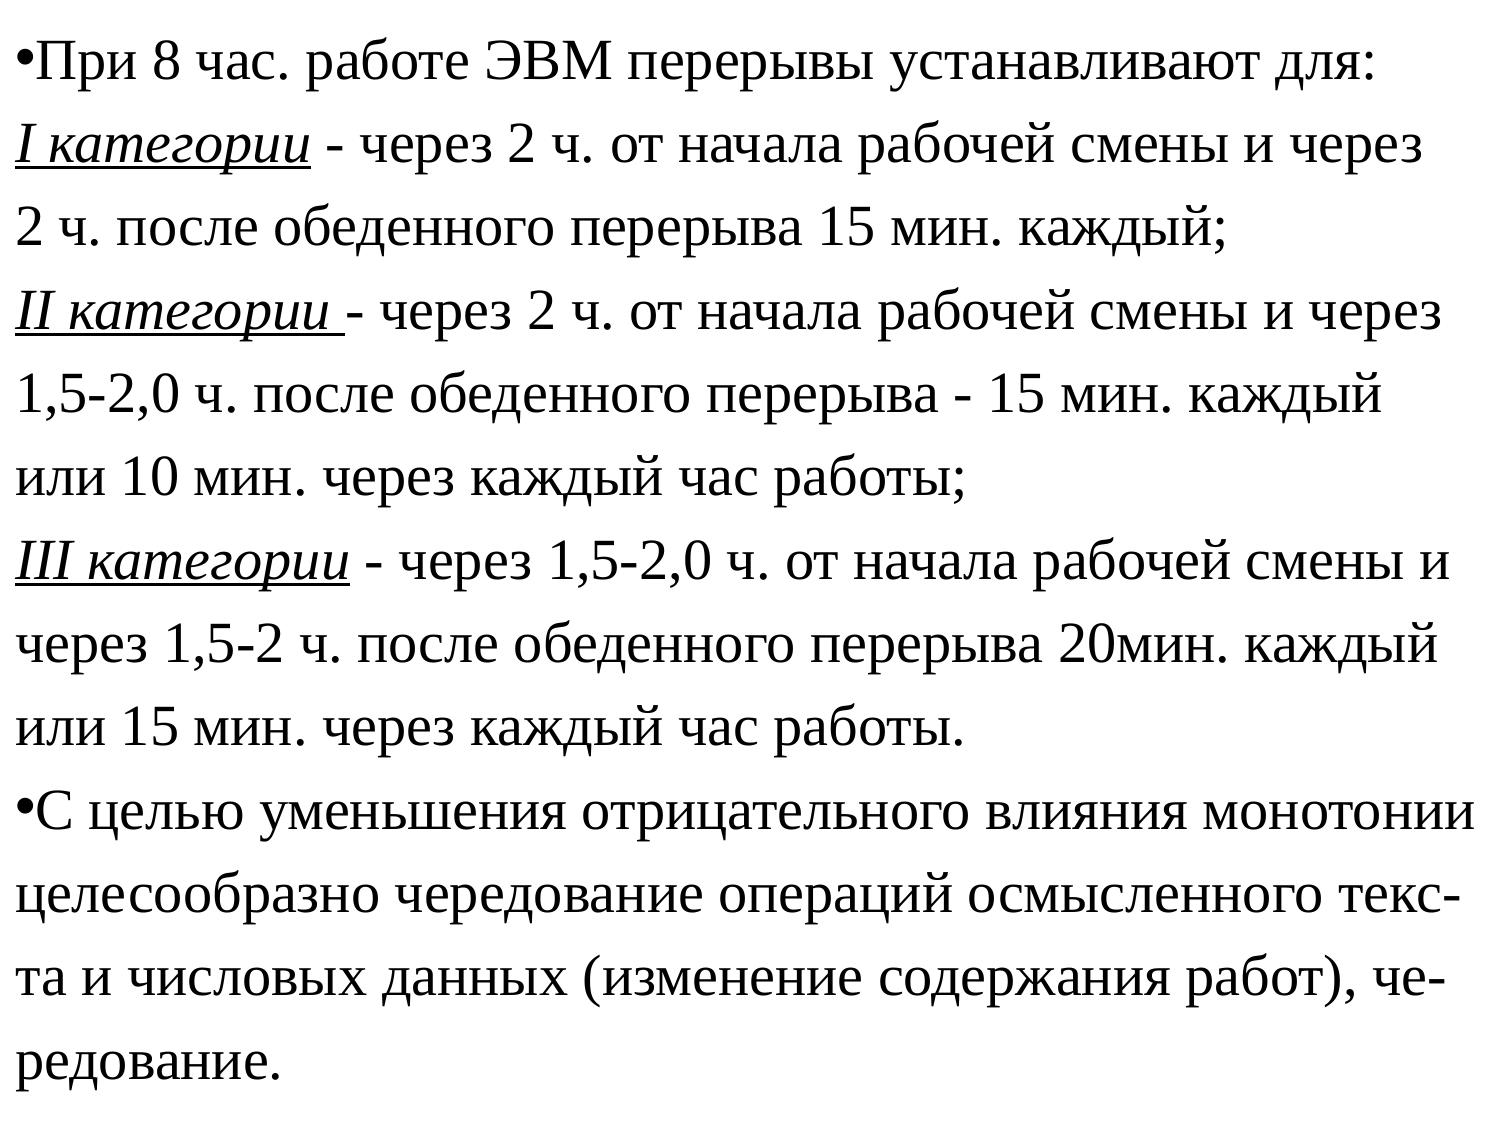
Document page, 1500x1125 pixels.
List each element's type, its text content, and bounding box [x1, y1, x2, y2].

list При 8 час. работе ЭВМ перерывы устанавливают для: I категории - через 2 ч. от начала рабочей смены и через 2 ч. после обеденного перерыва 15 мин. каждый; II категории - через 2 ч. от начала рабочей смены и через 1,5-2,0 ч. после обеденного перерыва - 15 мин. каждый или 10 мин. через каждый час работы; III категории - через 1,5-2,0 ч. от начала рабочей смены и через 1,5-2 ч. после обеденного перерыва 20мин. каждый или 15 мин. через каждый час работы. С целью уменьшения отрицательного влияния монотонии целесообразно чередование операций осмысленного текс-та и числовых данных (изменение содержания работ), че-редование. [0, 0, 1500, 1125]
